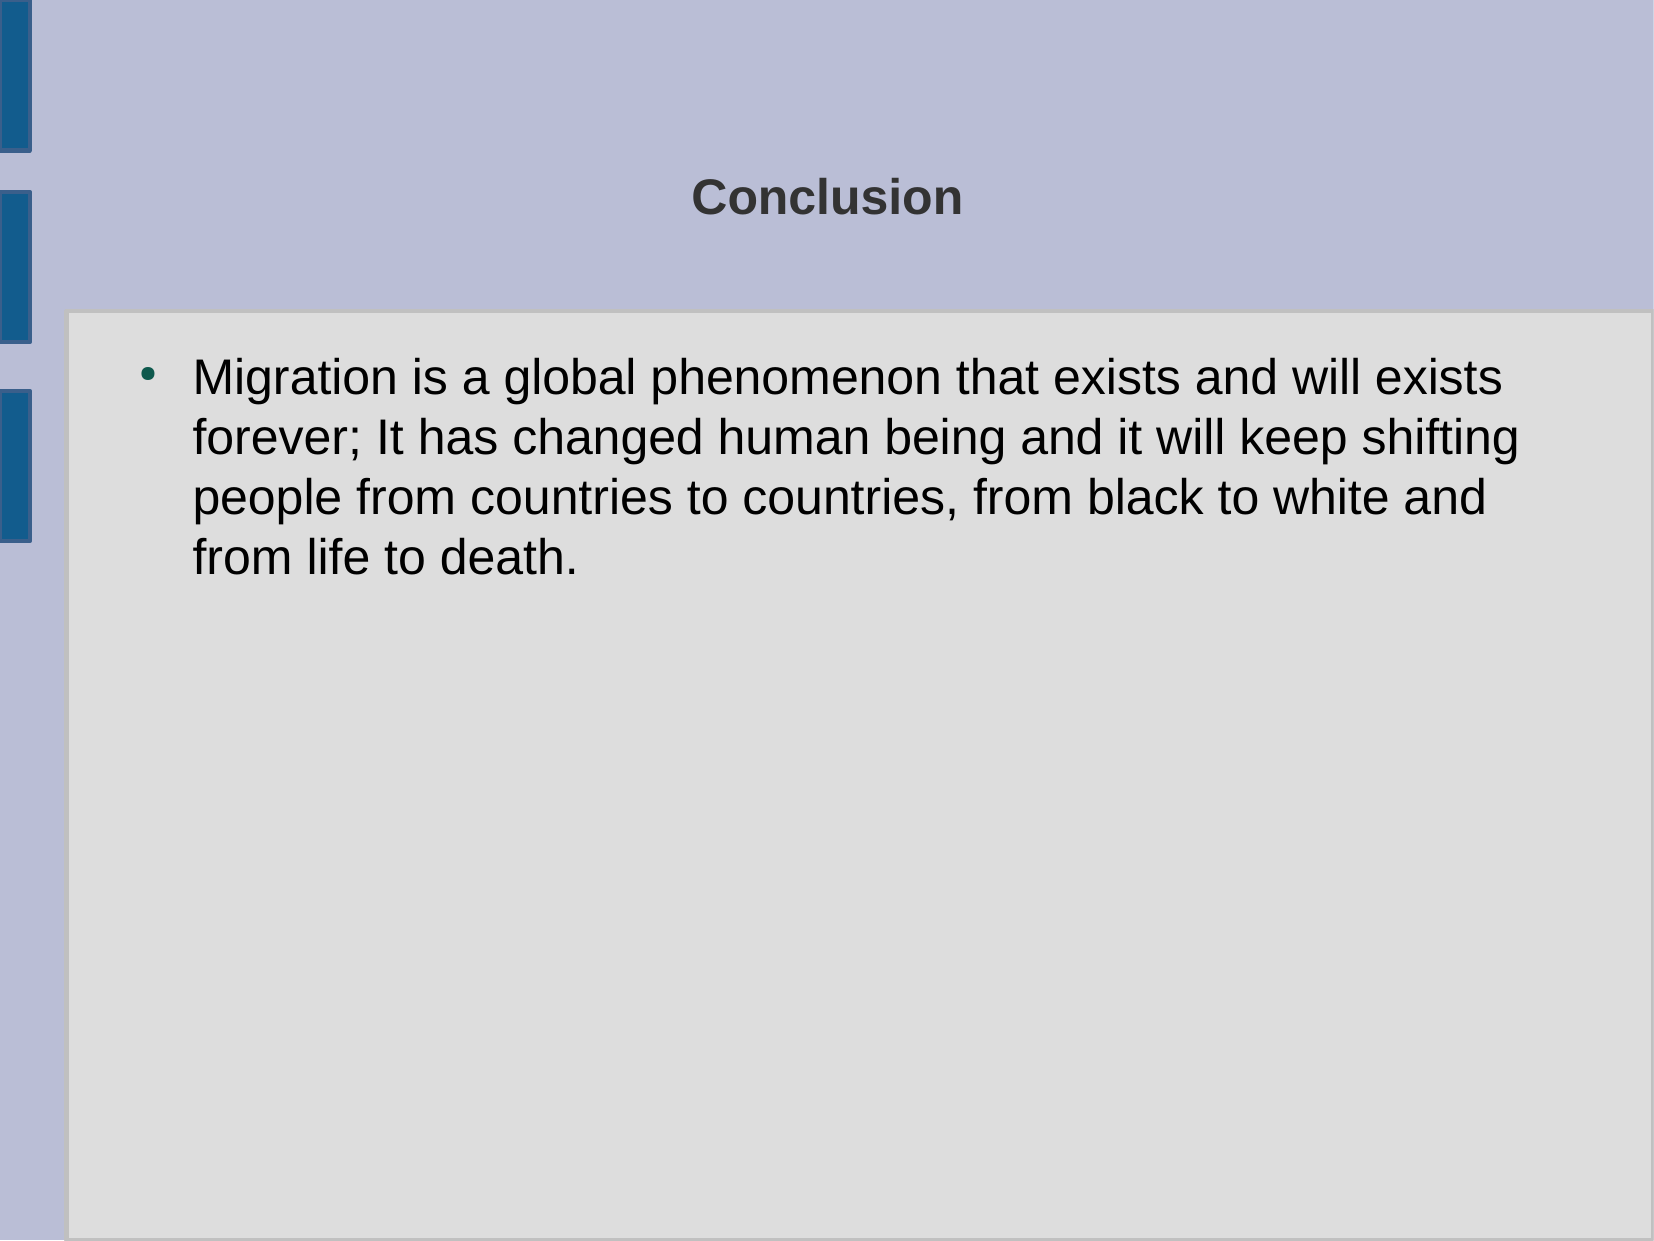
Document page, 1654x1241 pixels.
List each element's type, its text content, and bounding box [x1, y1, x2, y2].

list Migration is a global phenomenon that exists and will exists forever; It has changed human being and it will keep shifting people from countries to countries, from black to white and from life to death. [121, 344, 1534, 1126]
title Conclusion [121, 91, 1534, 299]
